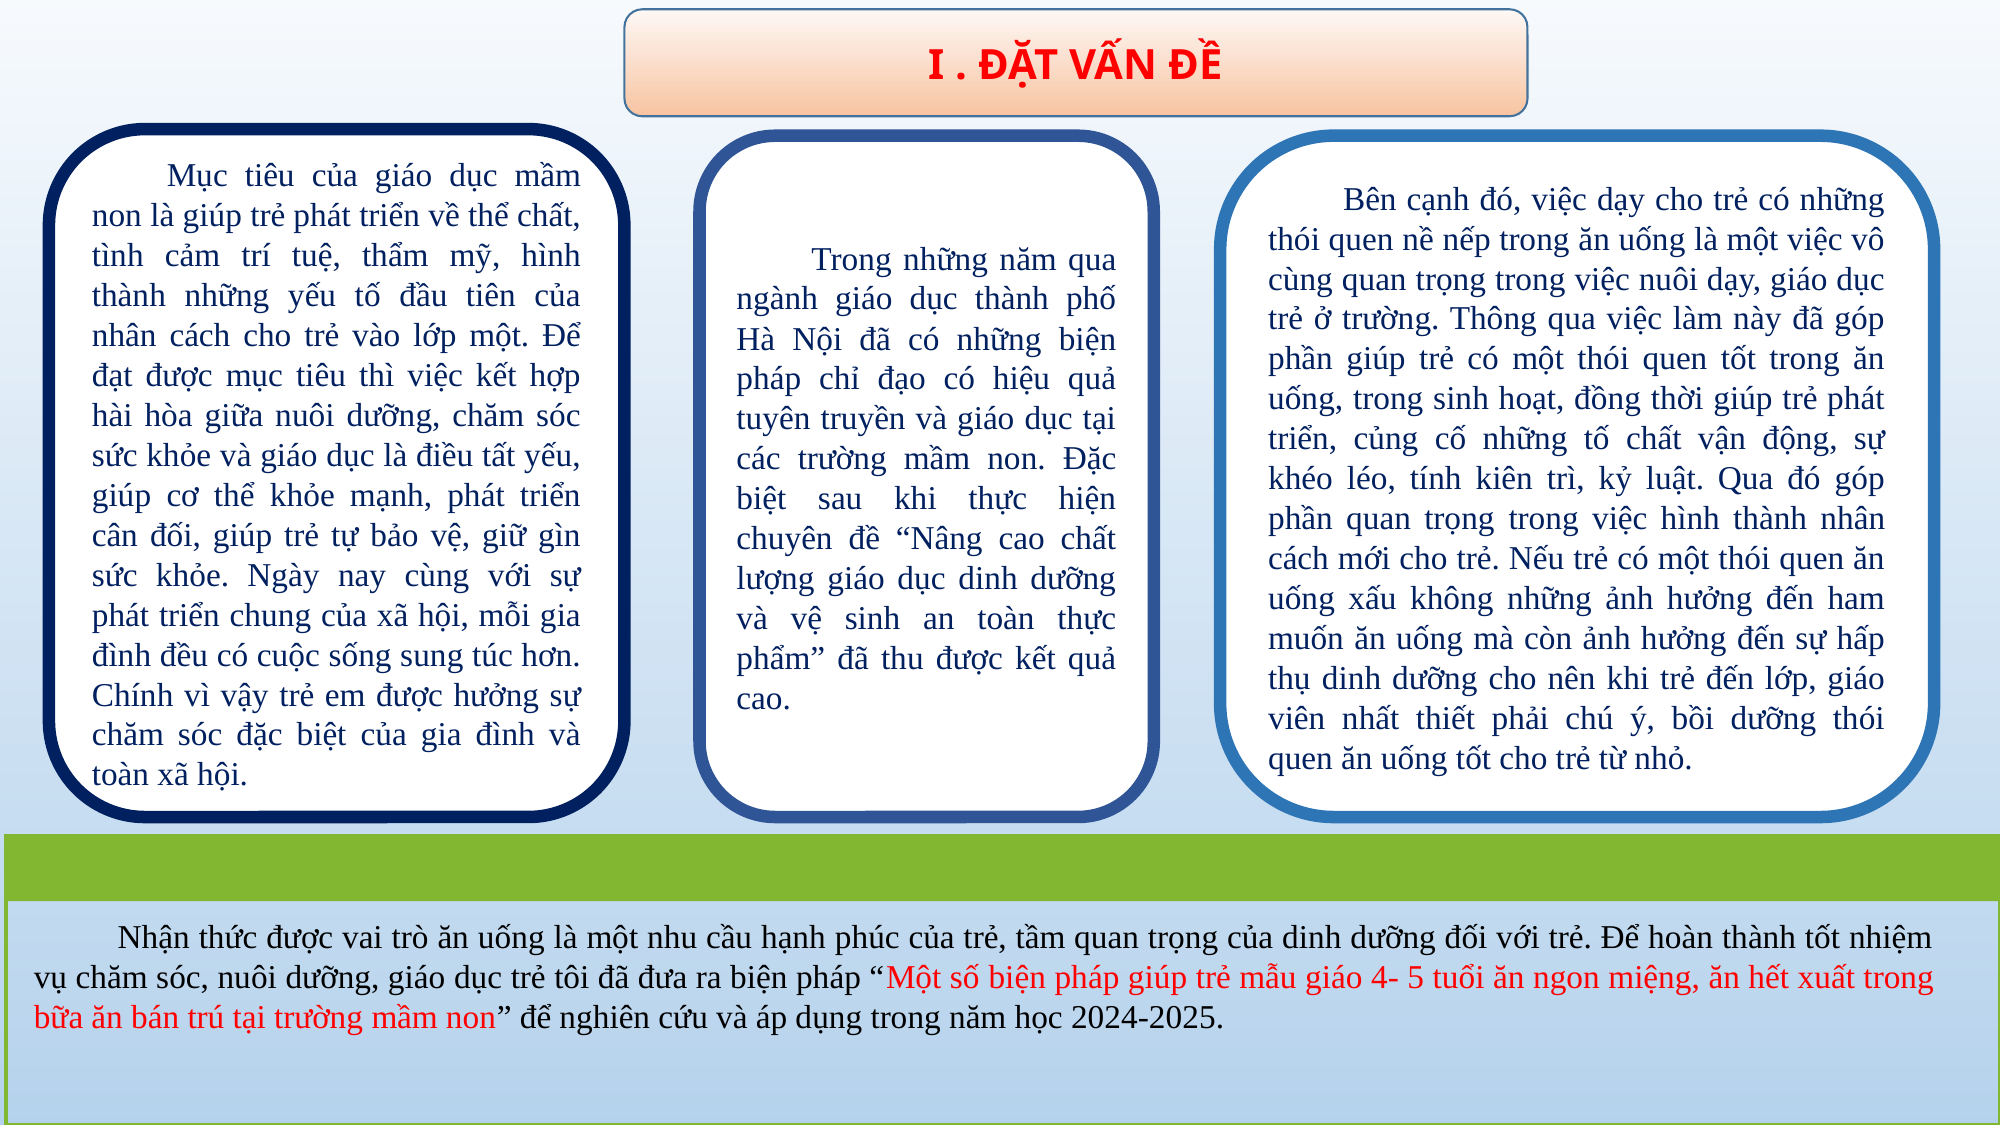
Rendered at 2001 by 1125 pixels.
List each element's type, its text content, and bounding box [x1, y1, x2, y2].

text_box Bên cạnh đó, việc dạy cho trẻ có những thói quen nề nếp trong ăn uống là một việc vô cùng quan trọng trong việc nuôi dạy, giáo dục trẻ ở trường. Thông qua việc làm này đã góp phần giúp trẻ có một thói quen tốt trong ăn uống, trong sinh hoạt, đồng thời giúp trẻ phát triển, củng cố những tố chất vận động, sự khéo léo, tính kiên trì, kỷ luật. Qua đó góp phần quan trọng trong việc hình thành nhân cách mới cho trẻ. Nếu trẻ có một thói quen ăn uống xấu không những ảnh hưởng đến ham muốn ăn uống mà còn ảnh hưởng đến sự hấp thụ dinh dưỡng cho nên khi trẻ đến lớp, giáo viên nhất thiết phải chú ý, bồi dưỡng thói quen ăn uống tốt cho trẻ từ nhỏ. [1219, 134, 1936, 819]
text_box I . ĐẶT VẤN ĐỀ [623, 8, 1529, 118]
text_box Mục tiêu của giáo dục mầm non là giúp trẻ phát triển về thể chất, tình cảm trí tuệ, thẩm mỹ, hình thành những yếu tố đầu tiên của nhân cách cho trẻ vào lớp một. Để đạt được mục tiêu thì việc kết hợp hài hòa giữa nuôi dưỡng, chăm sóc sức khỏe và giáo dục là điều tất yếu, giúp cơ thể khỏe mạnh, phát triển cân đối, giúp trẻ tự bảo vệ, giữ gìn sức khỏe. Ngày nay cùng với sự phát triển chung của xã hội, mỗi gia đình đều có cuộc sống sung túc hơn. Chính vì vậy trẻ em được hưởng sự chăm sóc đặc biệt của gia đình và toàn xã hội. [47, 128, 626, 819]
text_box Trong những năm qua ngành giáo dục thành phố Hà Nội đã có những biện pháp chỉ đạo có hiệu quả tuyên truyền và giáo dục tại các trường mầm non. Đặc biệt sau khi thực hiện chuyên đề “Nâng cao chất lượng giáo dục dinh dưỡng và vệ sinh an toàn thực phẩm” đã thu được kết quả cao. [698, 134, 1155, 819]
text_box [5, 836, 2000, 1125]
